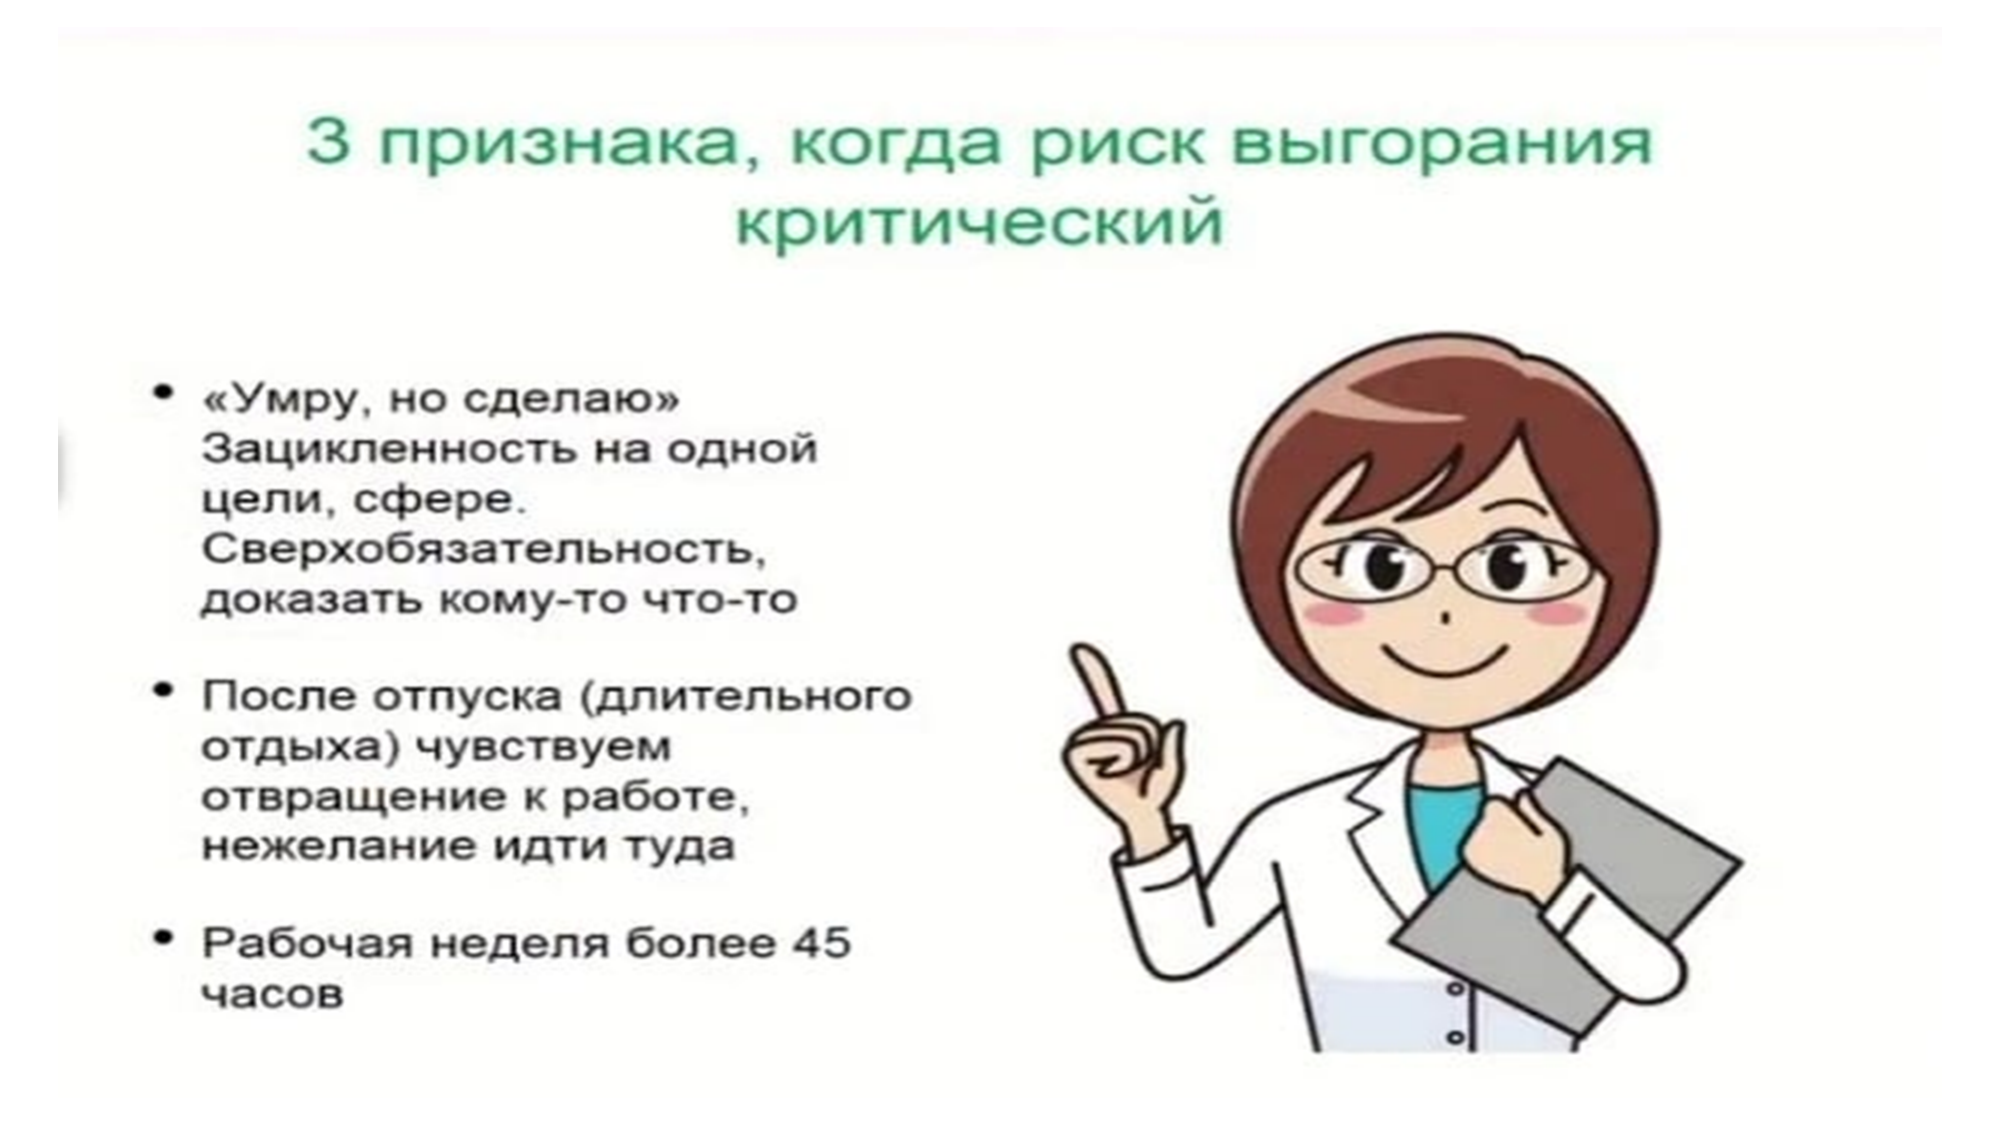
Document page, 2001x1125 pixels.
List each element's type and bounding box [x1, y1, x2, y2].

picture [58, 27, 1942, 1098]
